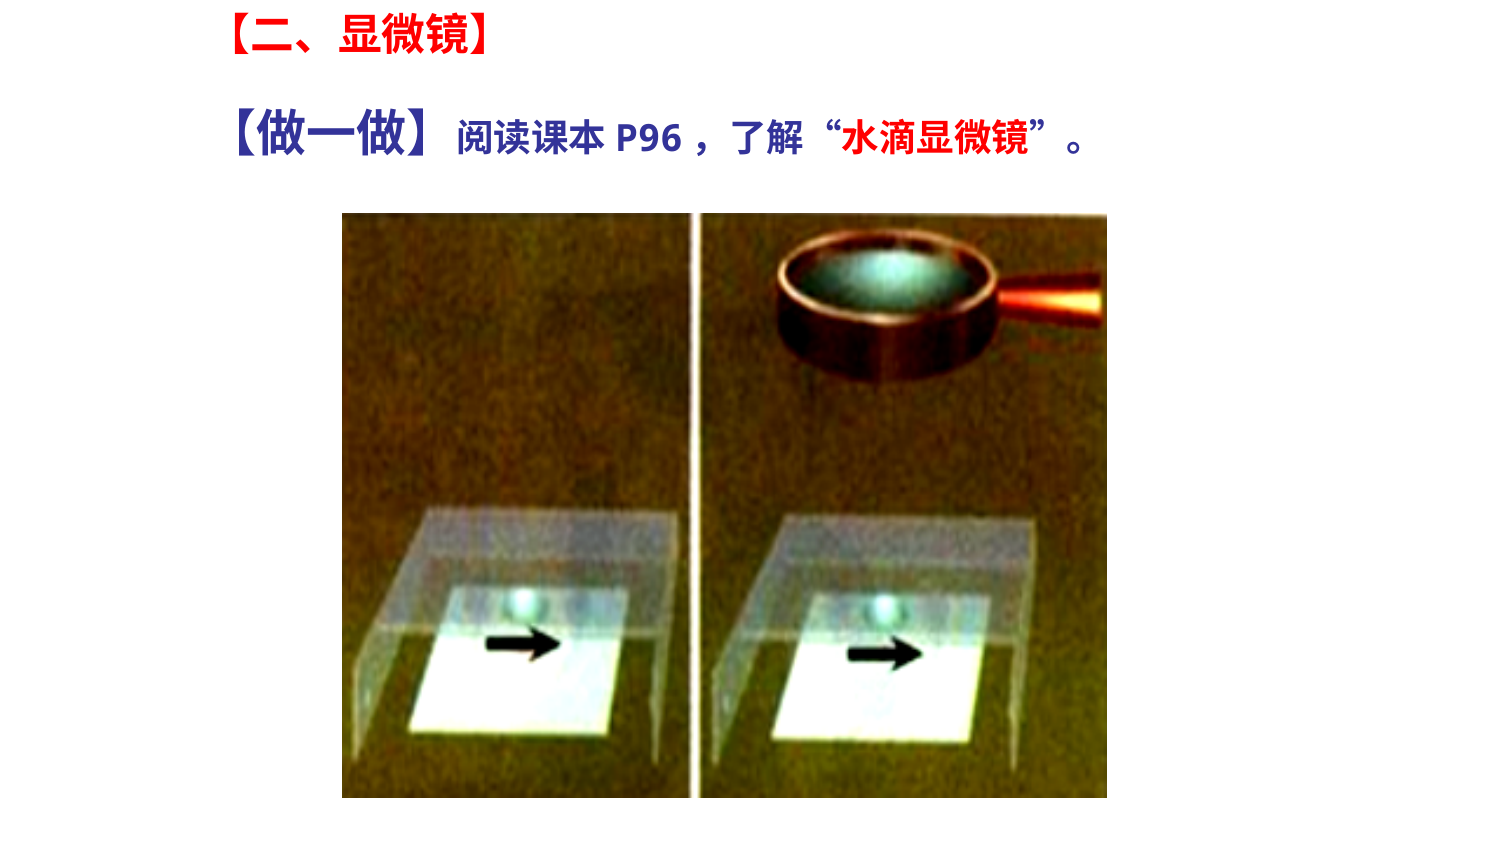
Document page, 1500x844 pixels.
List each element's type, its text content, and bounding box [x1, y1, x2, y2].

text_box 【做一做】阅读课本P96，了解“水滴显微镜”。 [191, 94, 1214, 165]
picture [342, 213, 1107, 798]
list 【二、显微镜】 [191, 5, 1149, 70]
